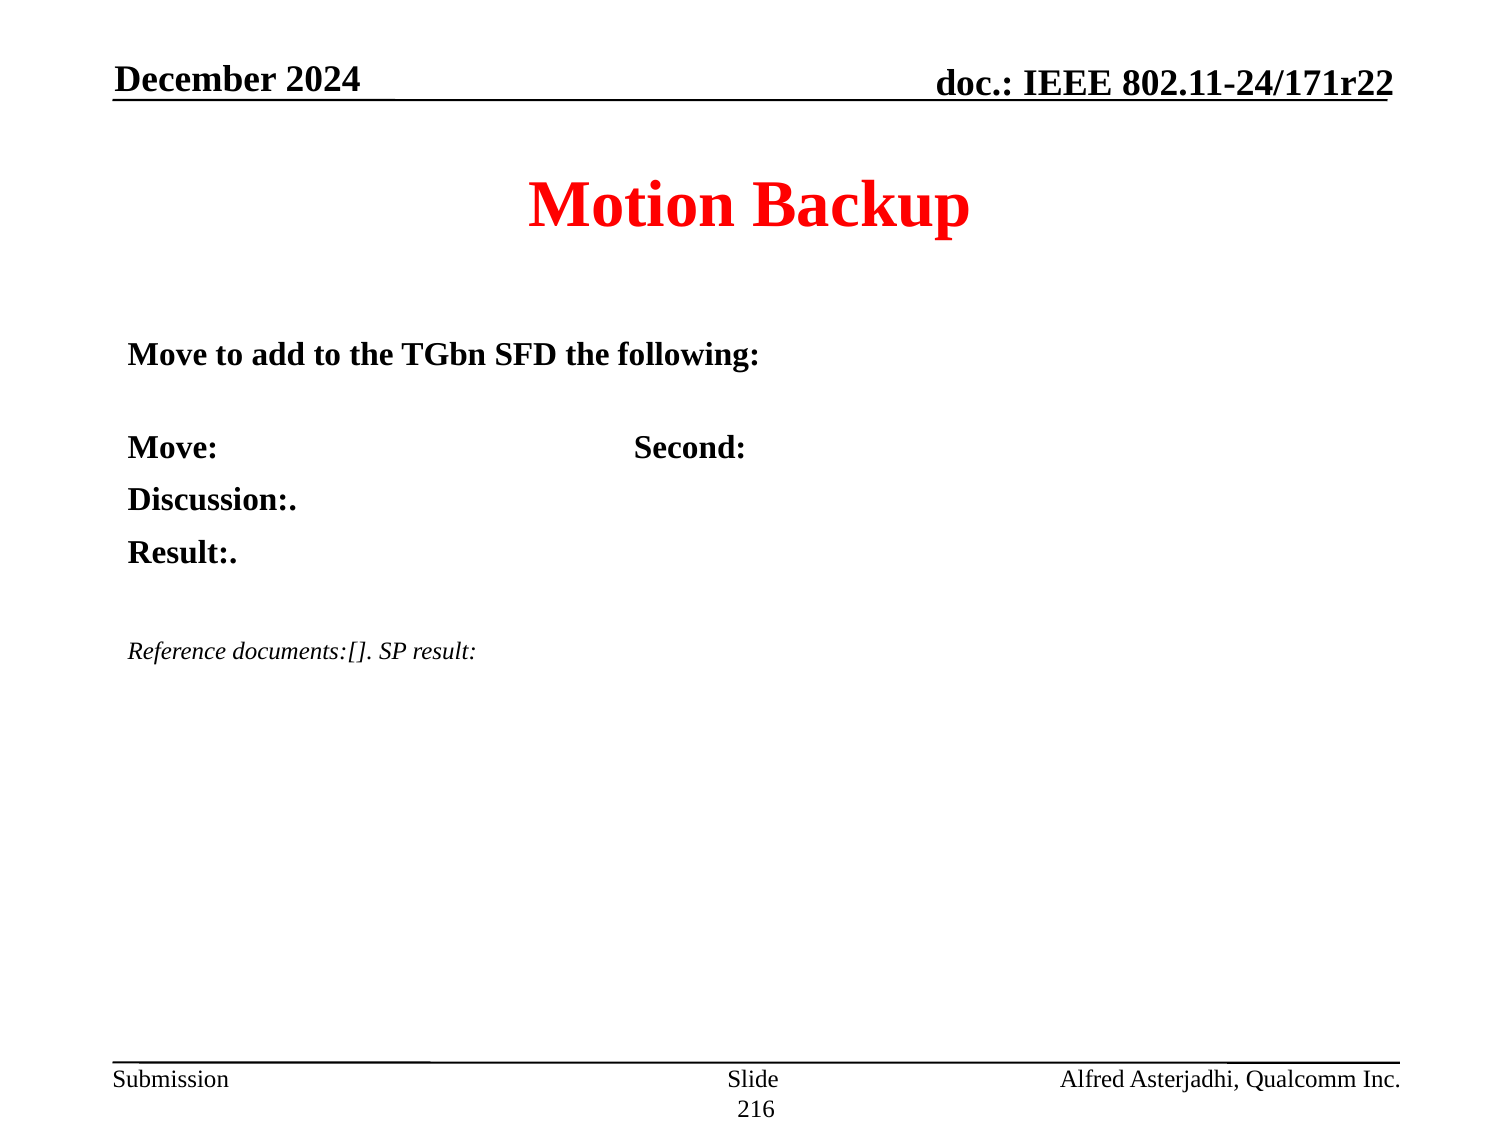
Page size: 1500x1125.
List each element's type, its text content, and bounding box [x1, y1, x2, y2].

title Motion Backup [112, 112, 1388, 288]
slide_number Slide 216 [712, 1061, 800, 1123]
footer Alfred Asterjadhi, Qualcomm Inc. [878, 1061, 1402, 1093]
list Move to add to the TGbn SFD the following: Move: Second: Discussion:. Result:. Reference documents:[]. SP result: [112, 324, 1388, 1000]
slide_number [114, 54, 423, 100]
